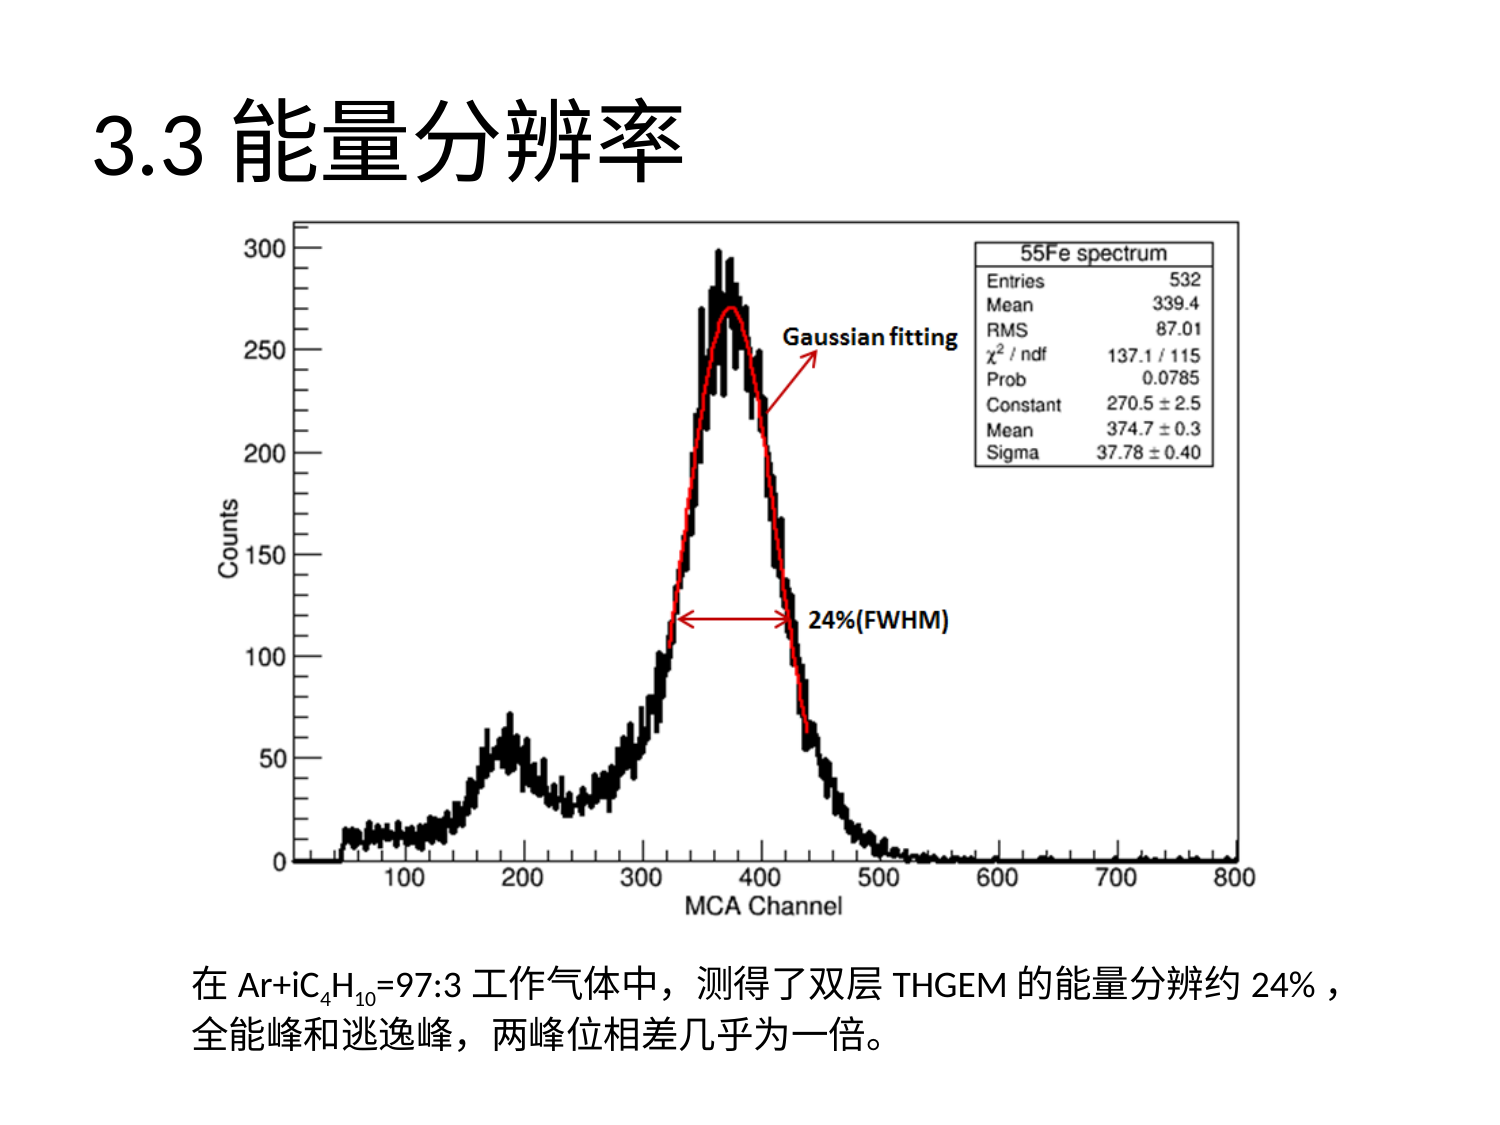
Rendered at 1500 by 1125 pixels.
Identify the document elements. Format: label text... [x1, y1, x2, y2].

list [206, 184, 1260, 928]
title 3.3能量分辨率 [75, 45, 1425, 233]
text_box 在Ar+iC4H10=97:3工作气体中，测得了双层THGEM的能量分辨约24%， 全能峰和逃逸峰，两峰位相差几乎为一倍。 [176, 952, 1377, 1064]
